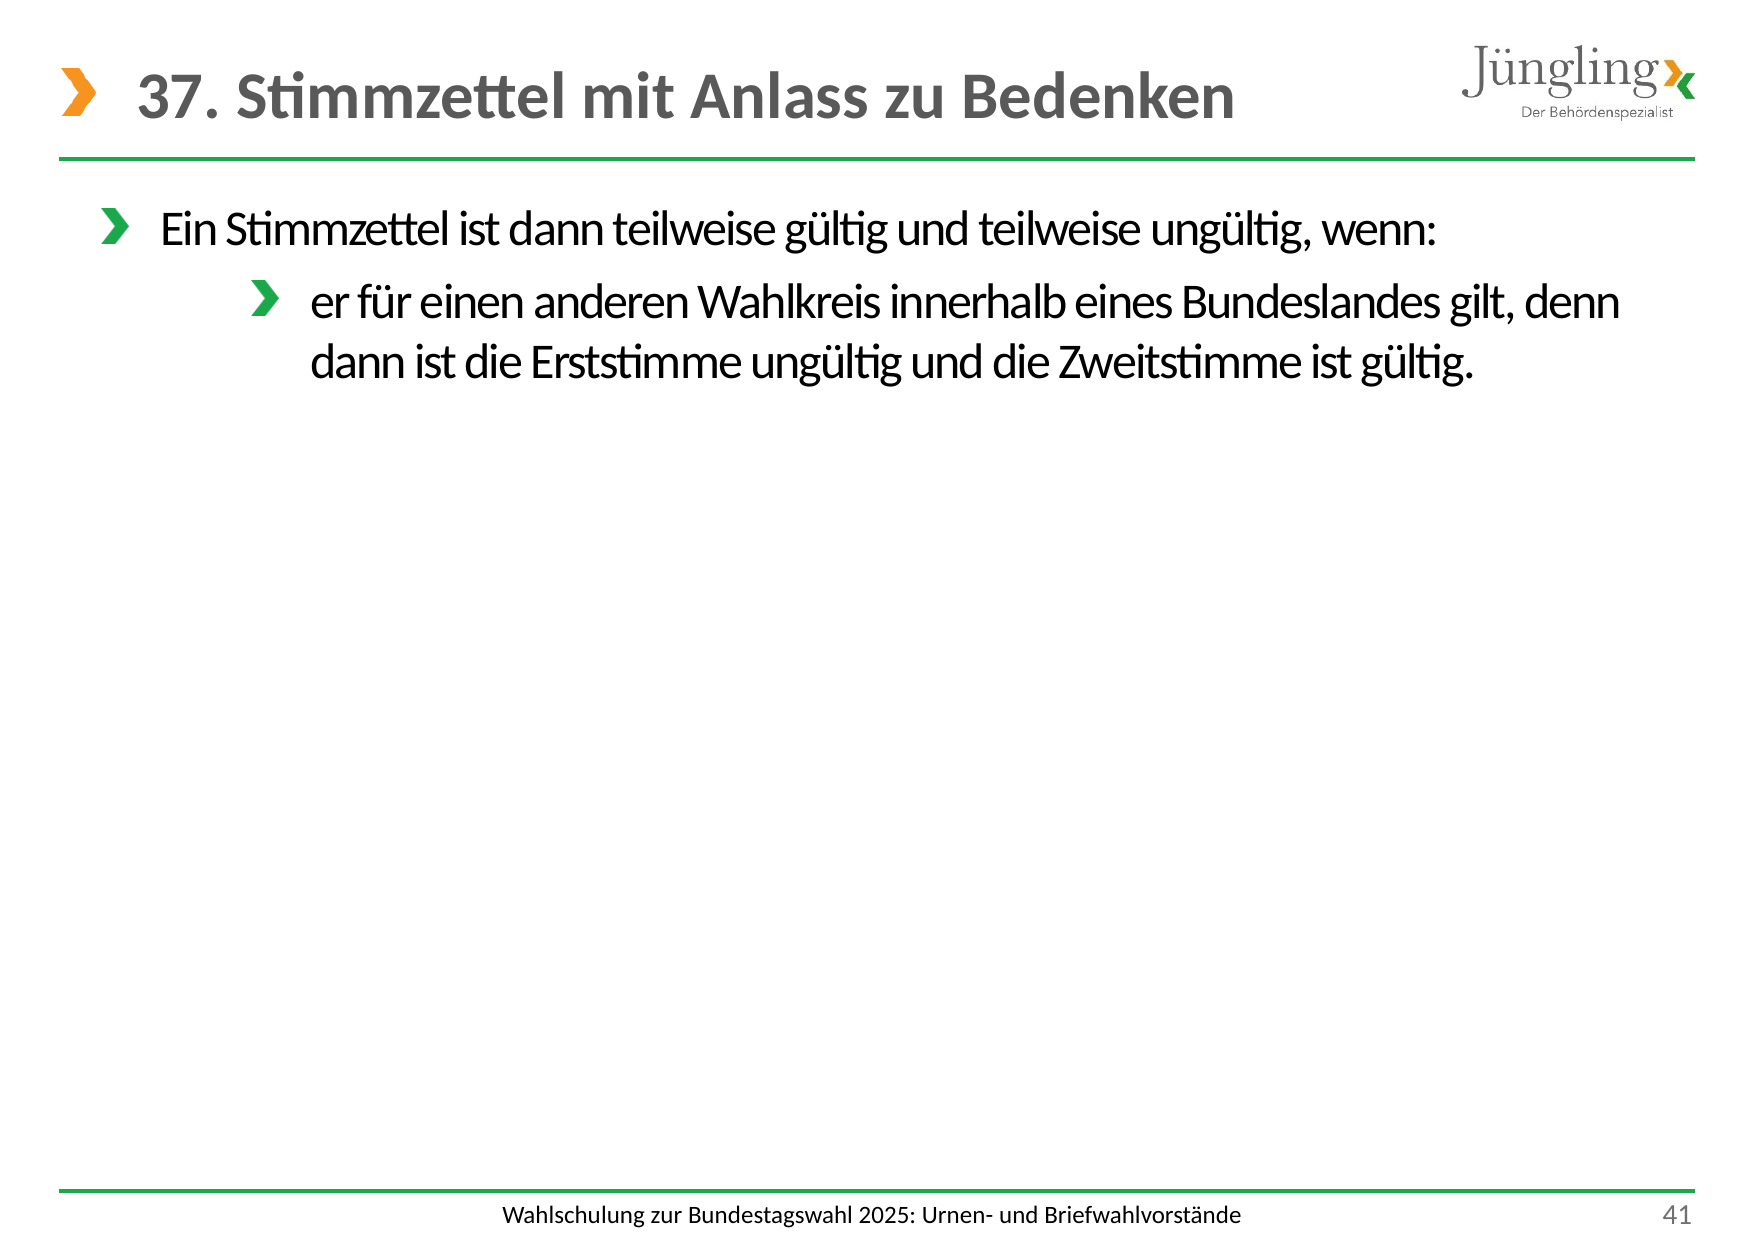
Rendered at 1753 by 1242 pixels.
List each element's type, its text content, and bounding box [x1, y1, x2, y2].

picture [61, 68, 96, 116]
text_box Ein Stimmzettel ist dann teilweise gültig und teilweise ungültig, wenn: er für einen anderen Wahlkreis innerhalb eines Bundeslandes gilt, denn dann ist die Erststimme ungültig und die Zweitstimme ist gültig. [88, 195, 1692, 389]
picture [101, 208, 129, 244]
picture [251, 280, 279, 316]
picture [1462, 45, 1695, 121]
slide_number 41 [1288, 1195, 1692, 1232]
title 37. Stimmzettel mit Anlass zu Bedenken [59, 51, 1643, 260]
